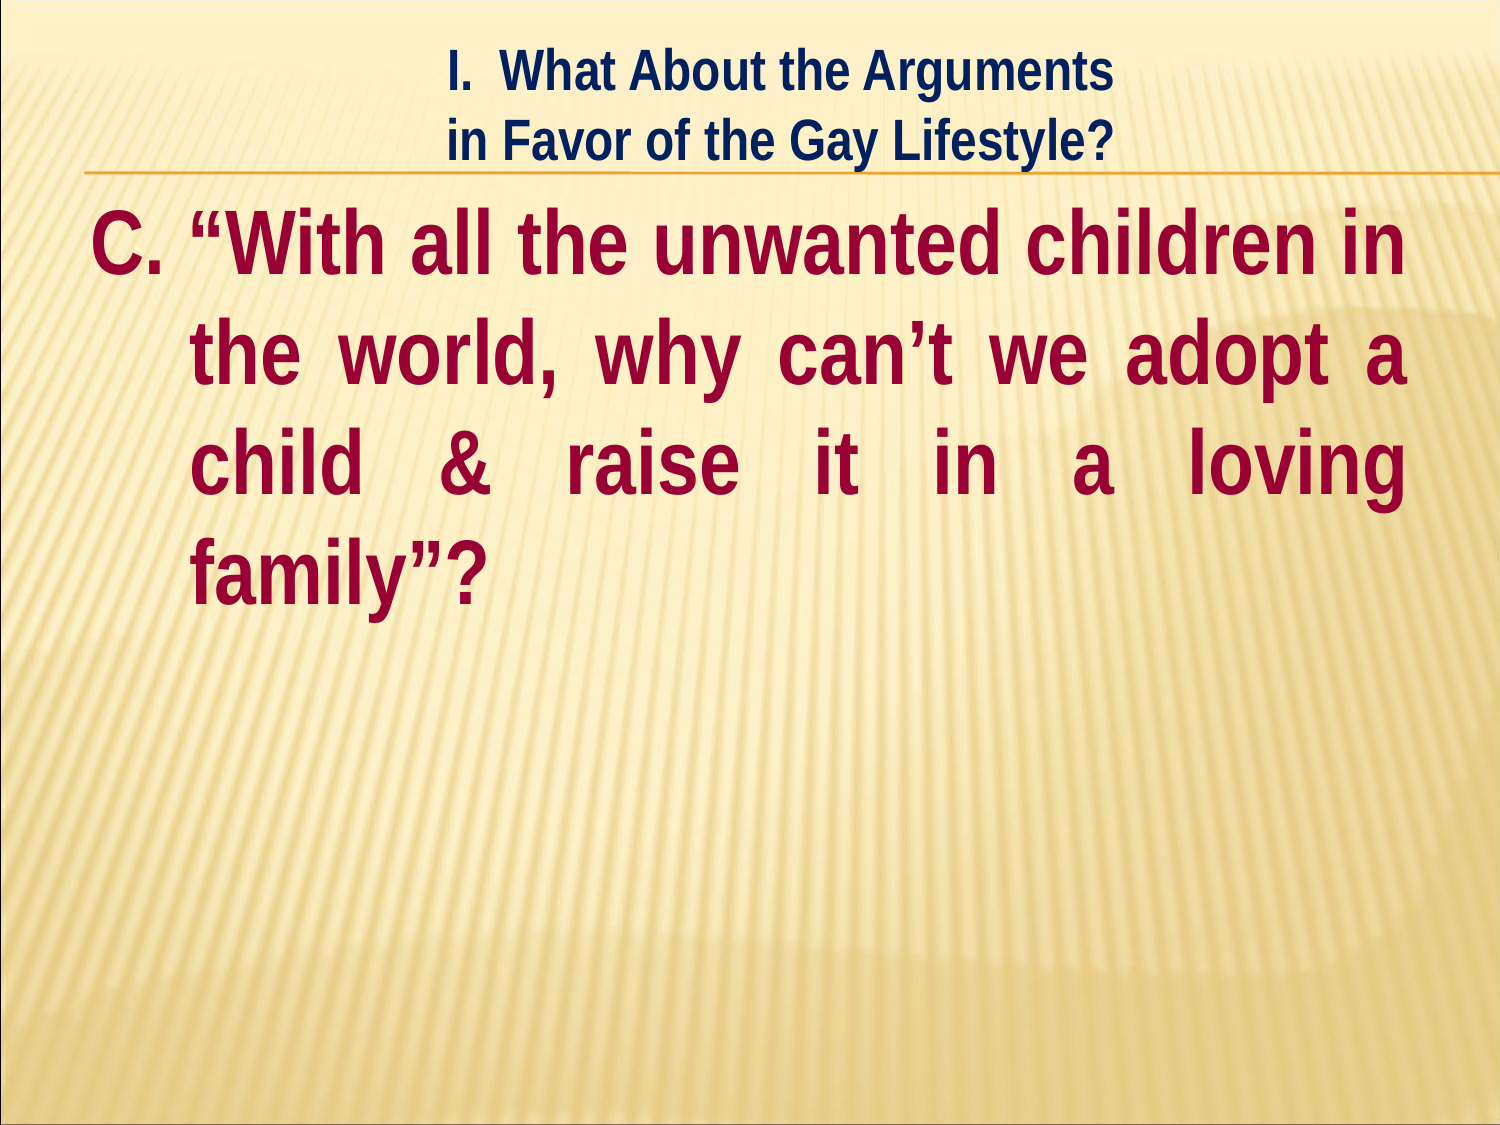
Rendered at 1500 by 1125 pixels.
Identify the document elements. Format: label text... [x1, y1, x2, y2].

list C. “With all the unwanted children in the world, why can’t we adopt a child & raise it in a loving family”? [75, 174, 1425, 1050]
text_box I. What About the Arguments in Favor of the Gay Lifestyle? [137, 24, 1425, 180]
picture [0, 0, 1500, 1125]
